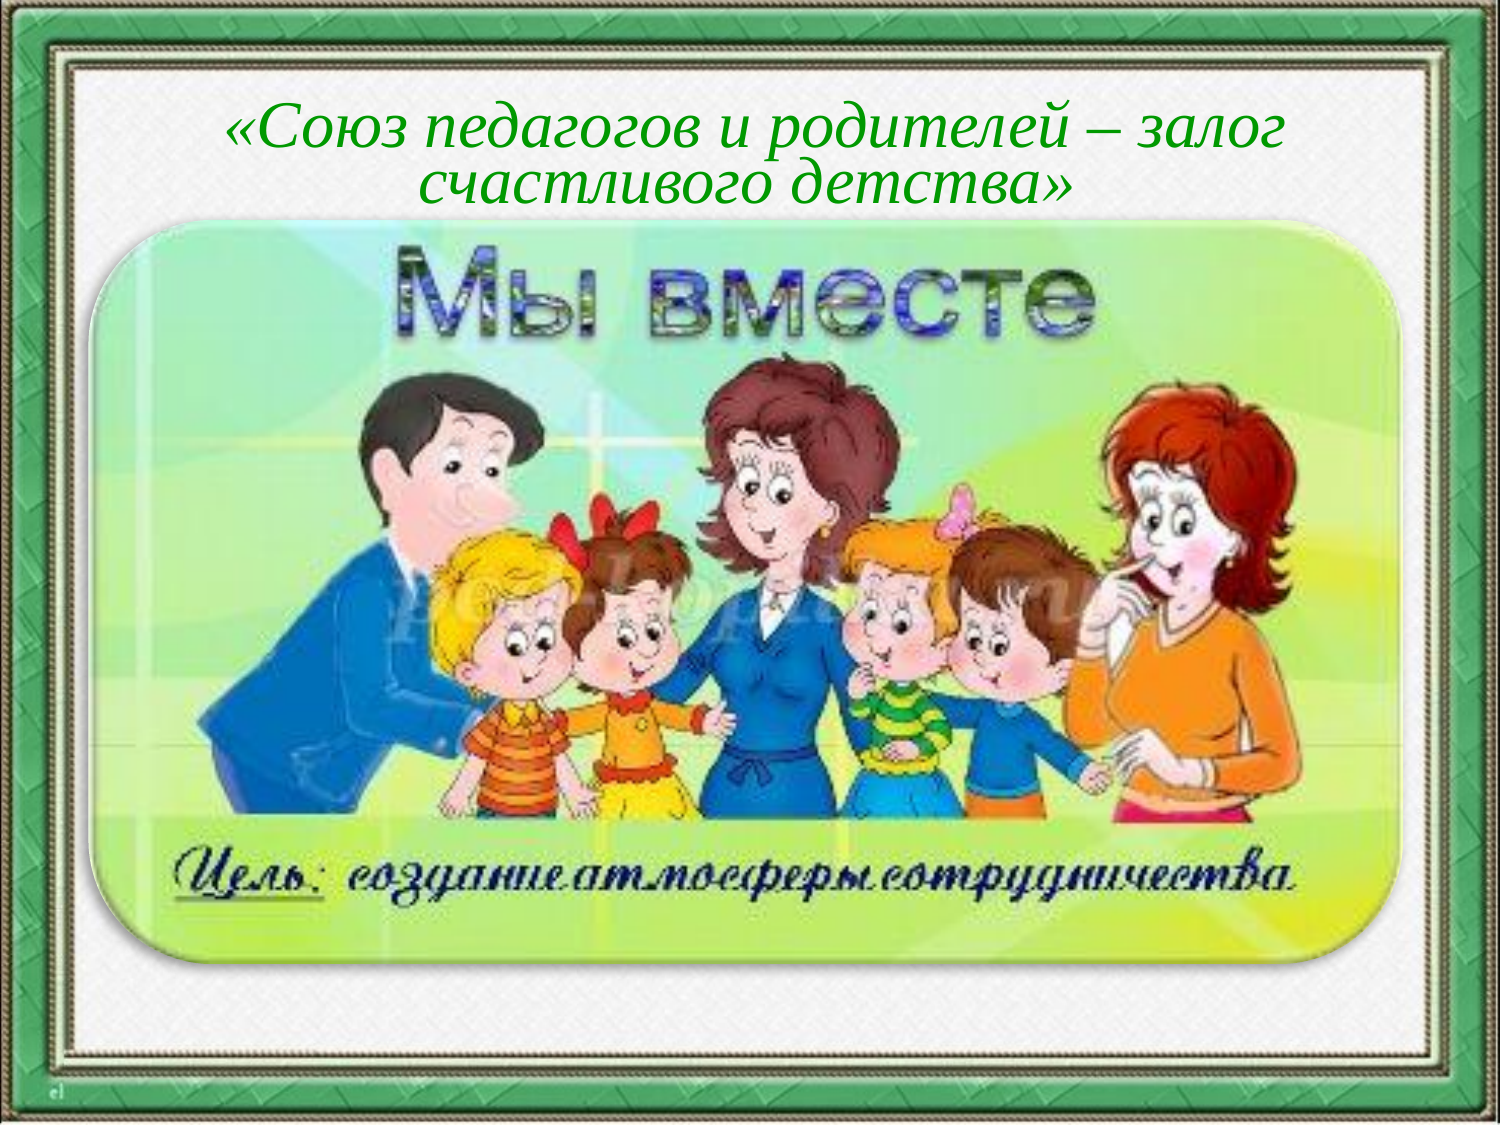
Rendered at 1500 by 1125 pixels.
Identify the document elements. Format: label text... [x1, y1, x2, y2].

picture [0, 0, 1500, 1125]
text_box «Союз педагогов и родителей – залог счастливого детства» [76, 95, 1436, 222]
